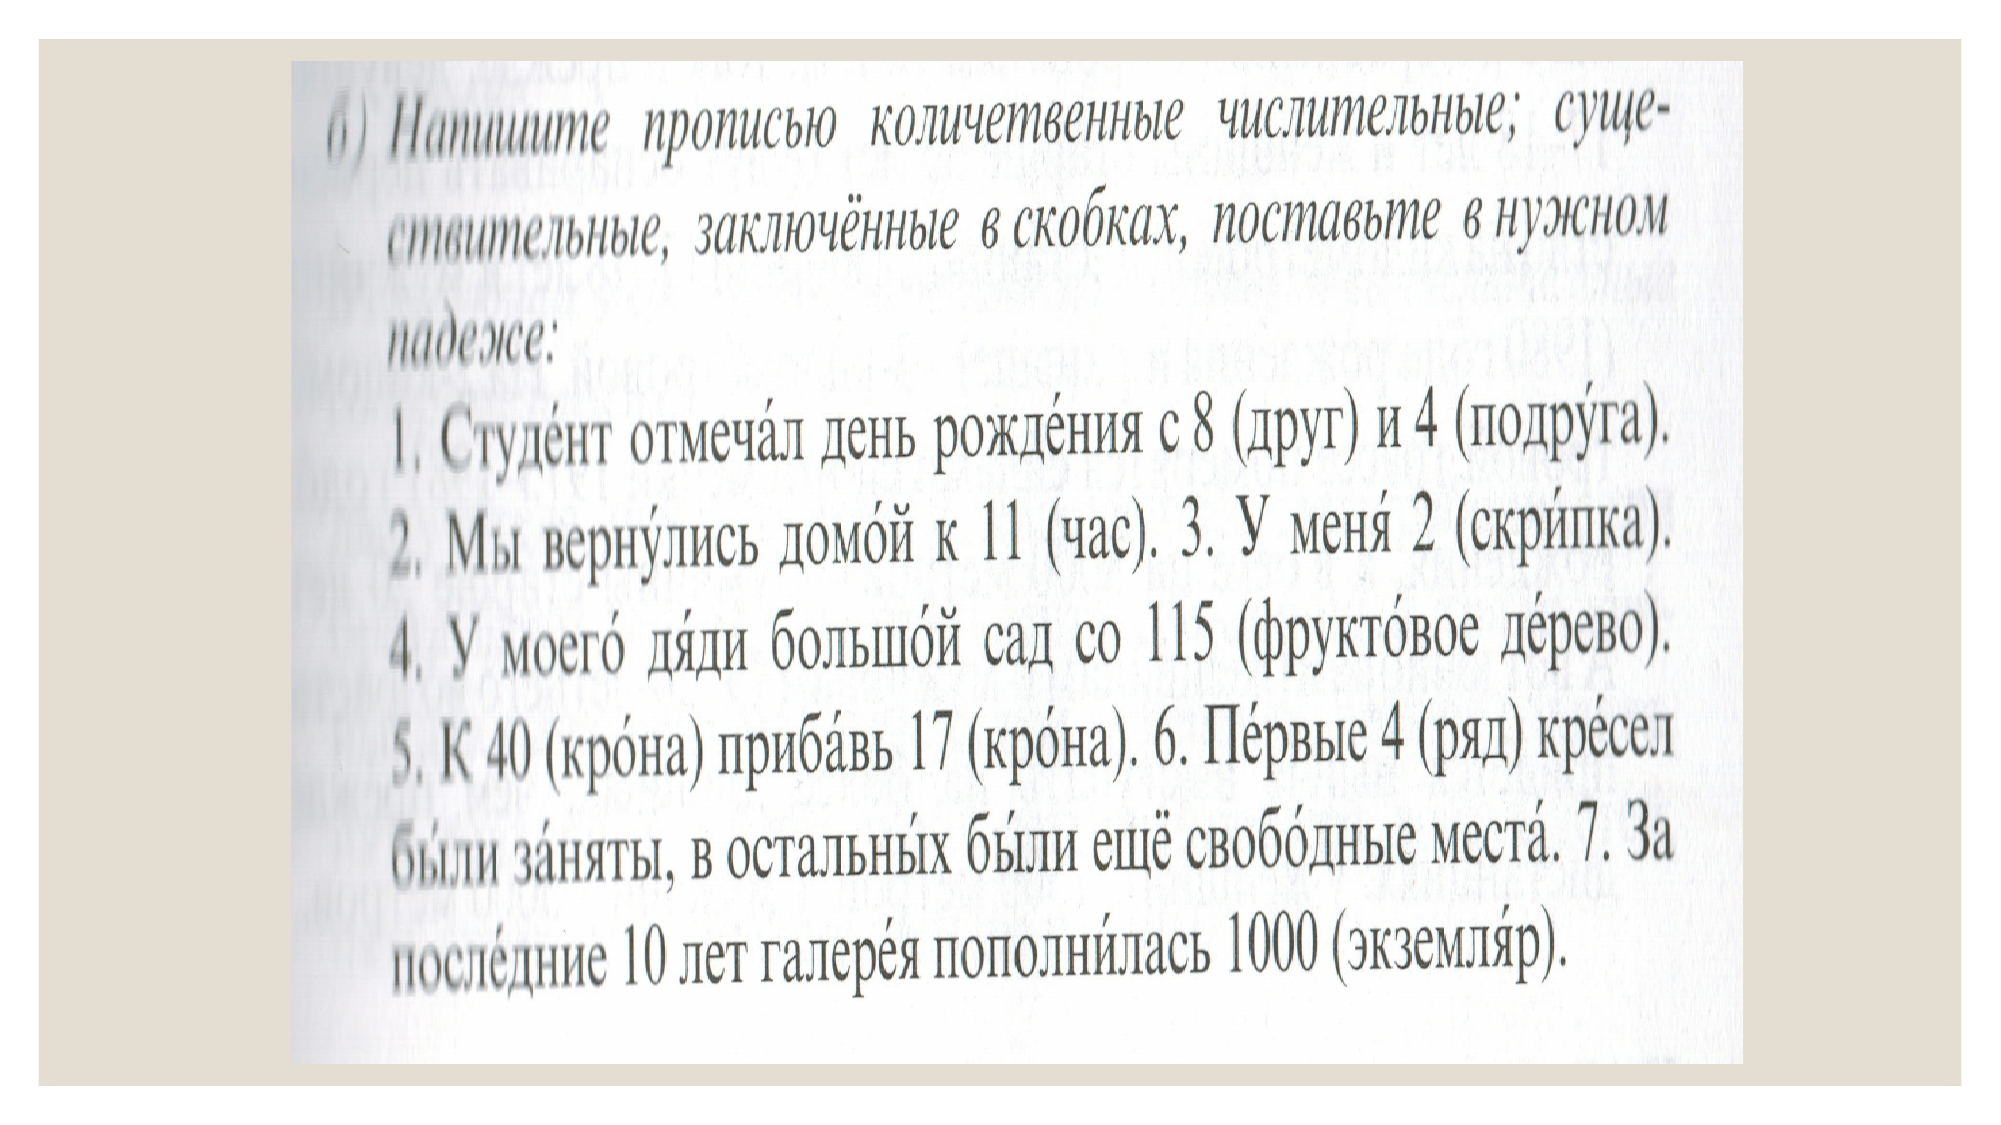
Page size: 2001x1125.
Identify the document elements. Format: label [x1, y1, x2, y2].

picture [291, 61, 1744, 1064]
